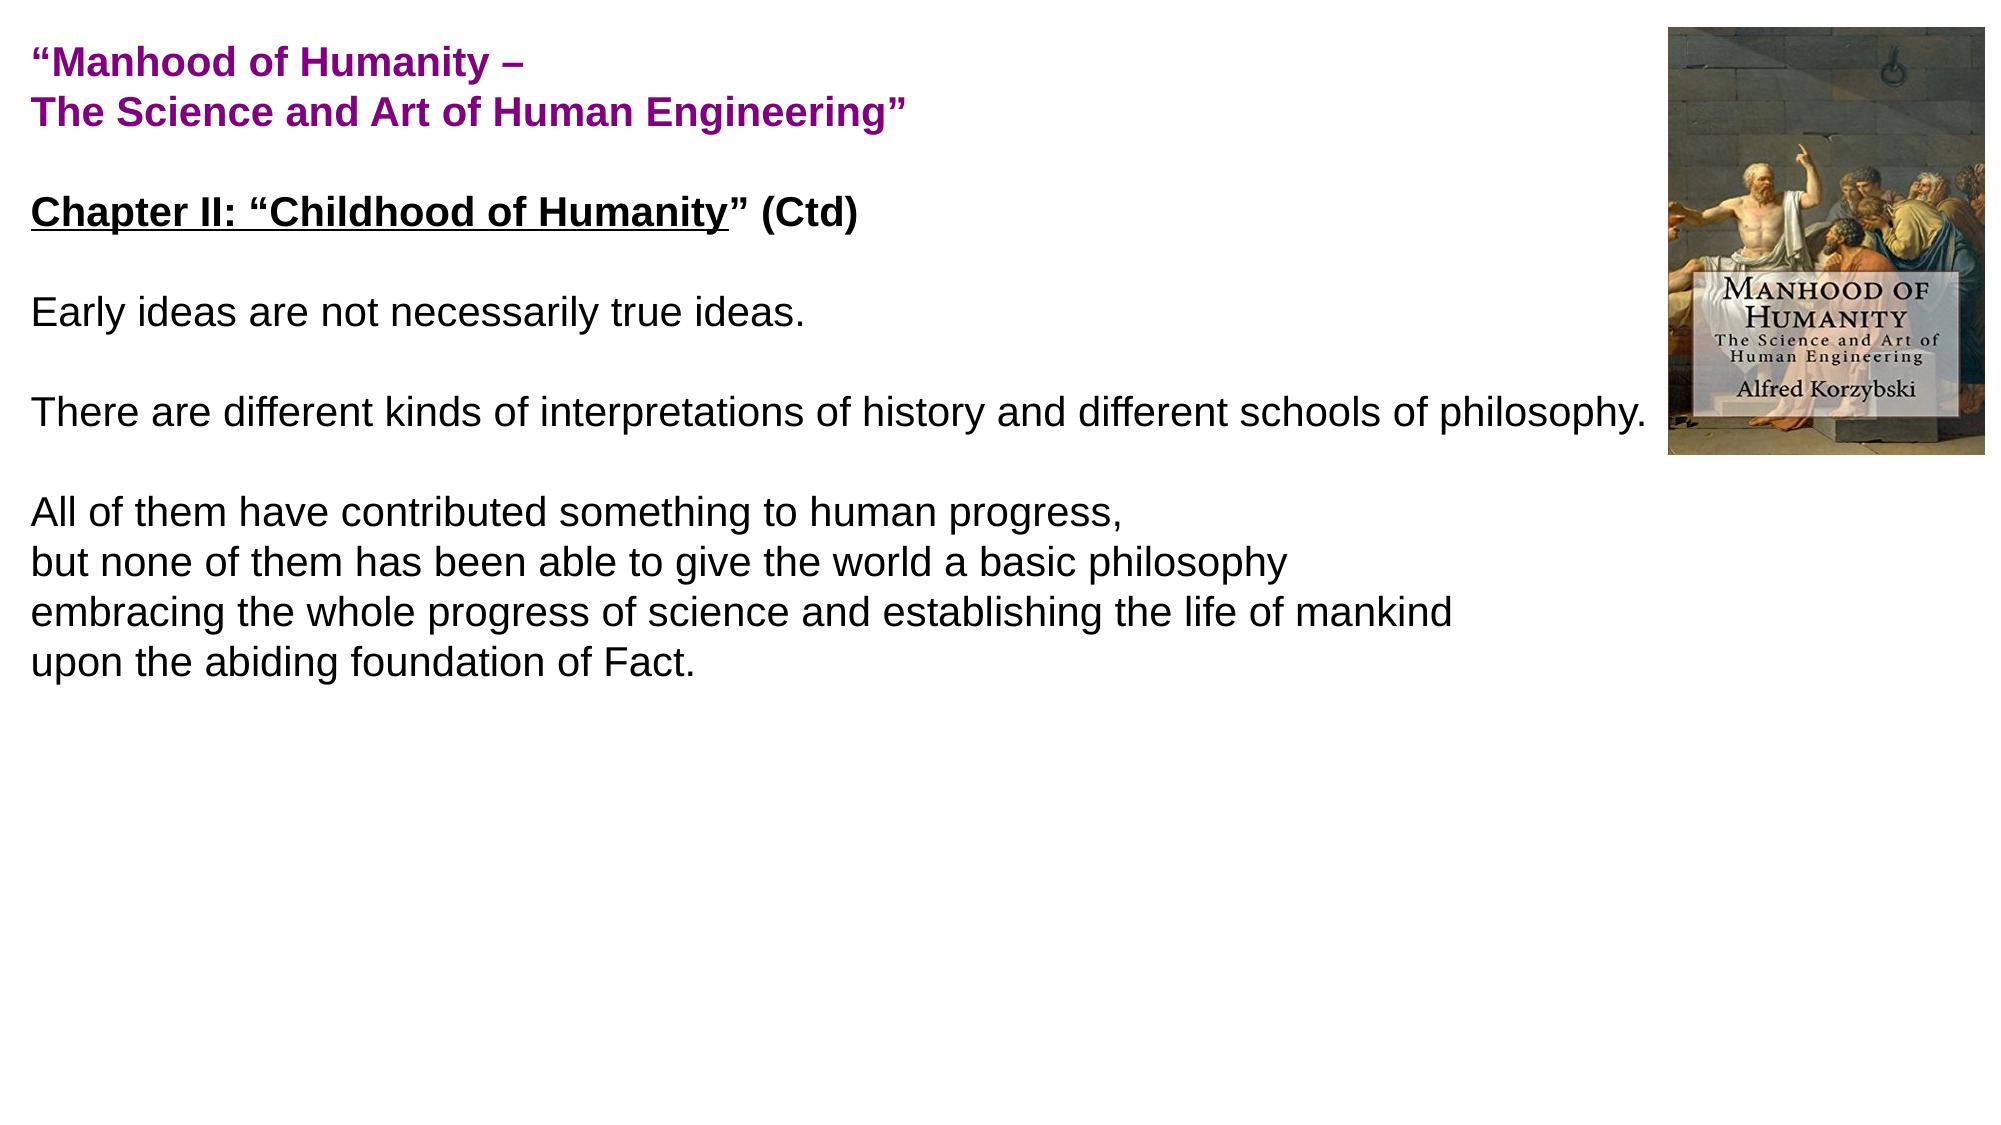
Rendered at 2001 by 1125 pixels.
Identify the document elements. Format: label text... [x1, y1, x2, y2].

picture [1668, 27, 1985, 455]
text_box “Manhood of Humanity – The Science and Art of Human Engineering” Chapter II: “Childhood of Humanity” (Ctd) Early ideas are not necessarily true ideas. There are different kinds of interpretations of history and different schools of philosophy. All of them have contributed something to human progress, but none of them has been able to give the world a basic philosophy embracing the whole progress of science and establishing the life of mankind upon the abiding foundation of Fact. [15, 27, 1736, 693]
